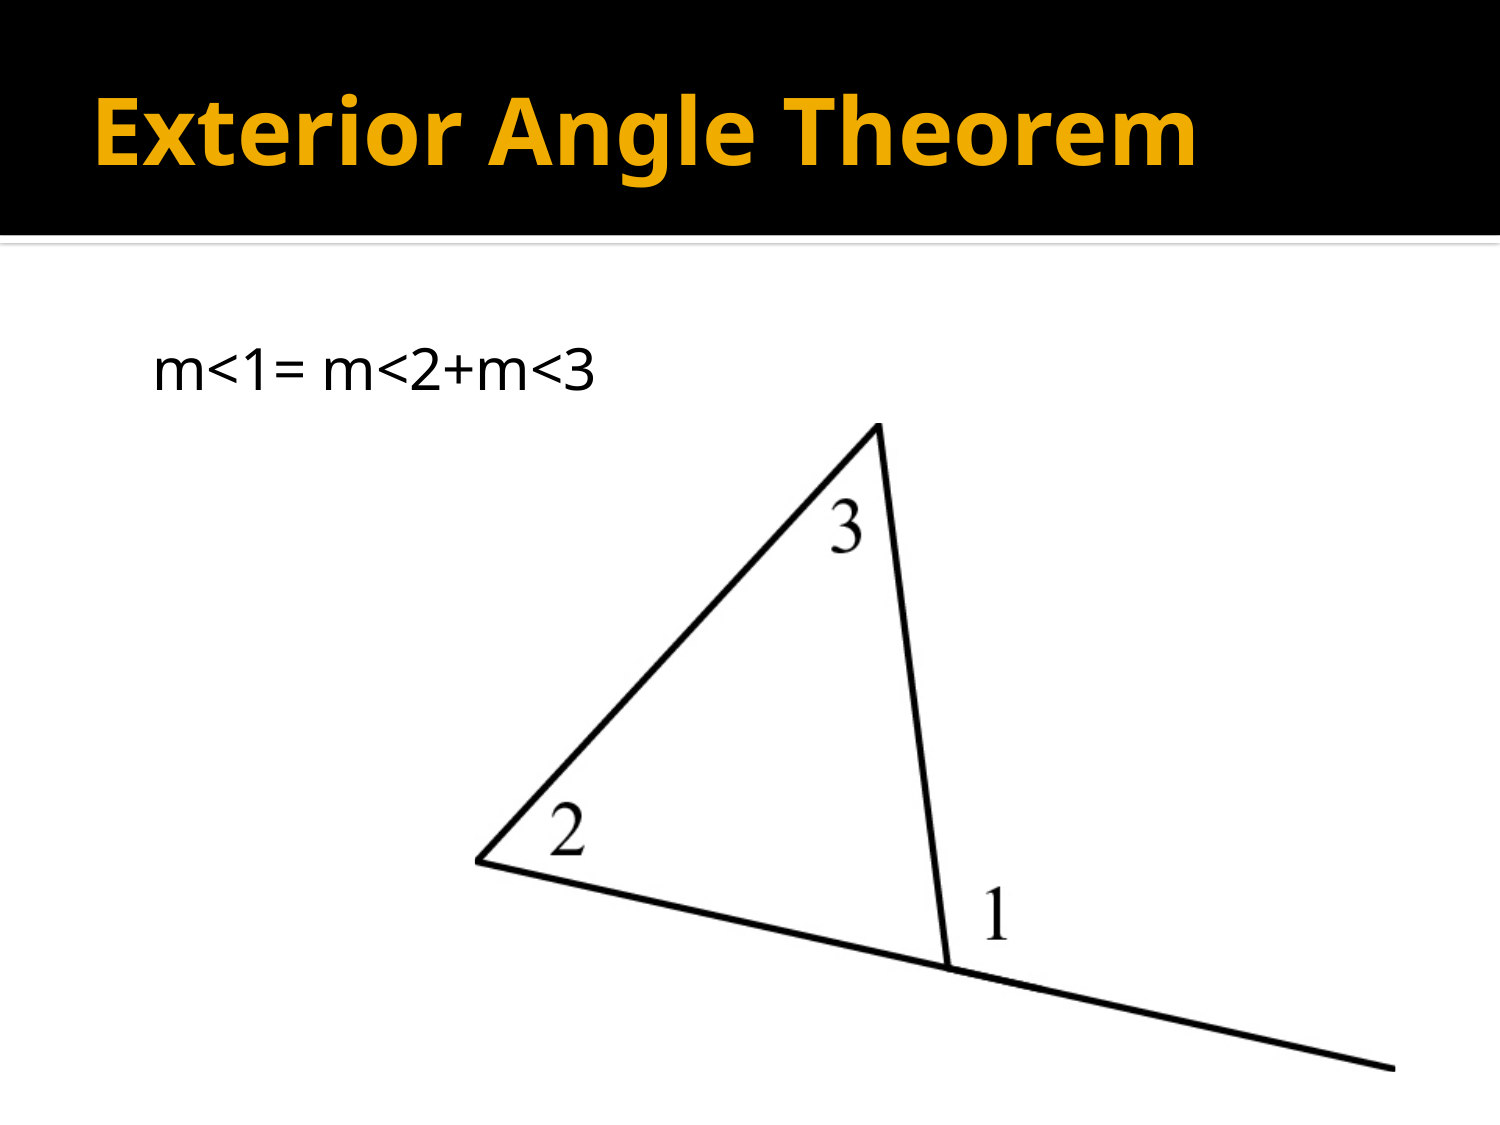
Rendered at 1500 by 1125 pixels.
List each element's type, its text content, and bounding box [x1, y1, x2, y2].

title Exterior Angle Theorem [75, 25, 1425, 231]
text_box m<1= m<2+m<3 [137, 324, 655, 410]
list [474, 422, 1396, 1072]
